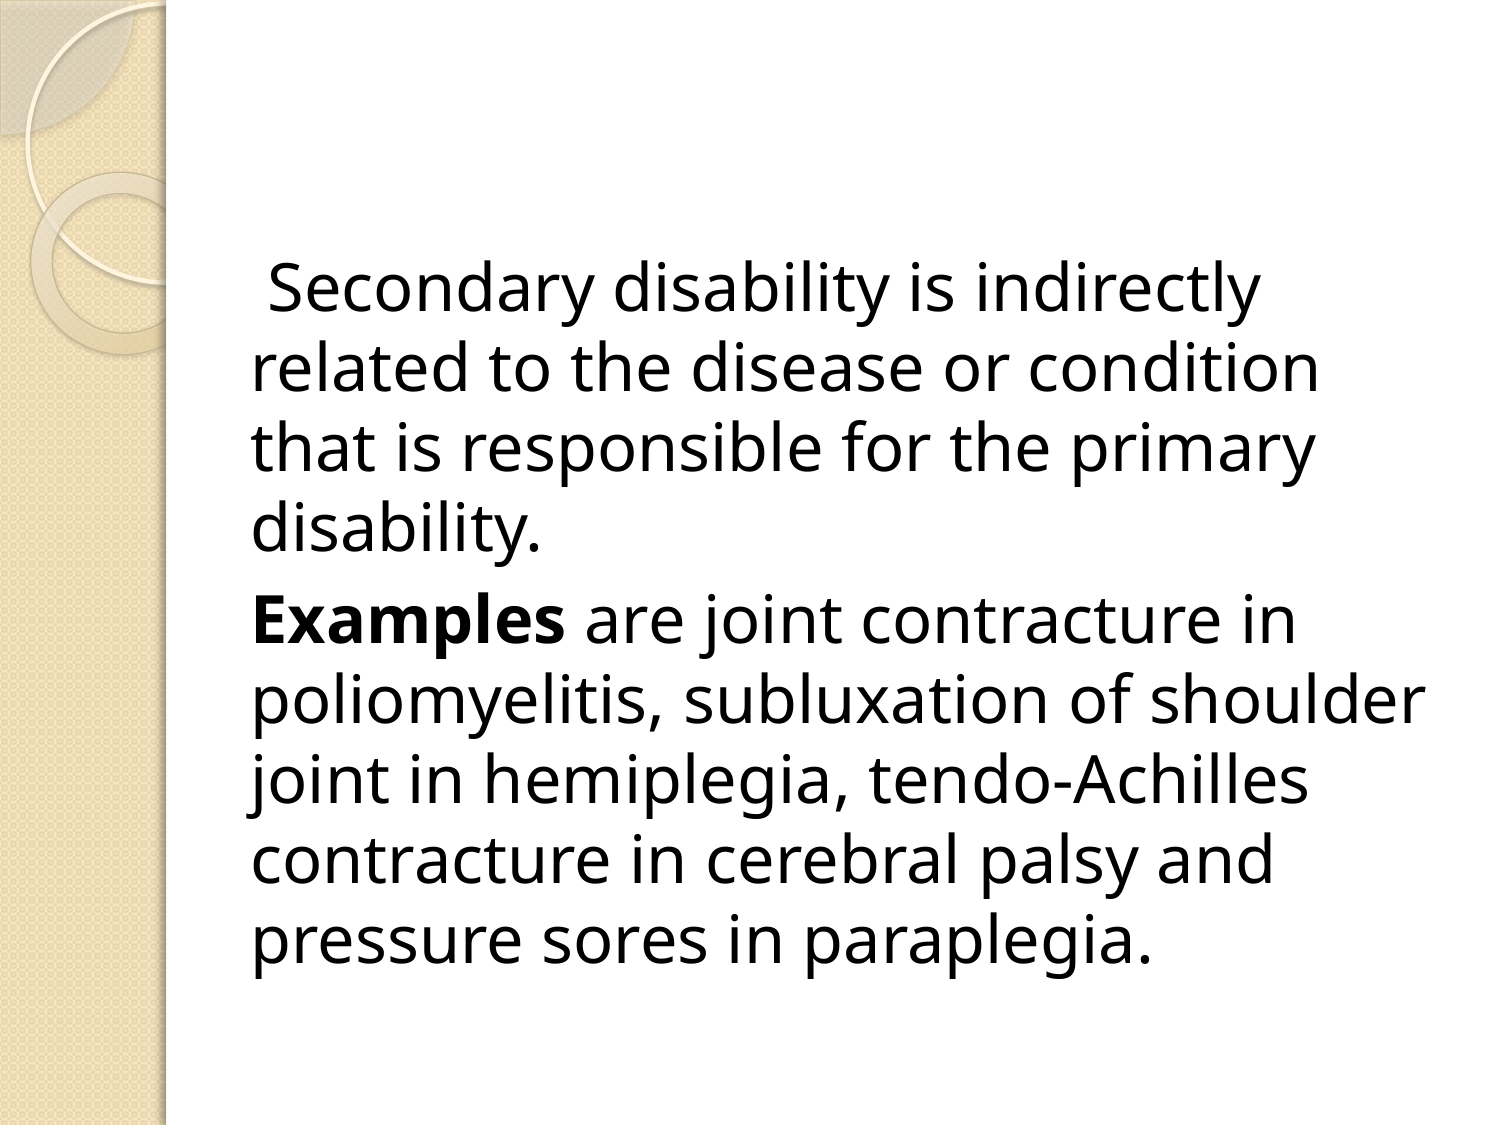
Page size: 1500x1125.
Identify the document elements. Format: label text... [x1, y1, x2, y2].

list Secondary disability is indirectly related to the disease or condition that is responsible for the primary disability. Examples are joint contracture in poliomyelitis, subluxation of shoulder joint in hemiplegia, tendo-Achilles contracture in cerebral palsy and pressure sores in paraplegia. [235, 237, 1466, 1025]
